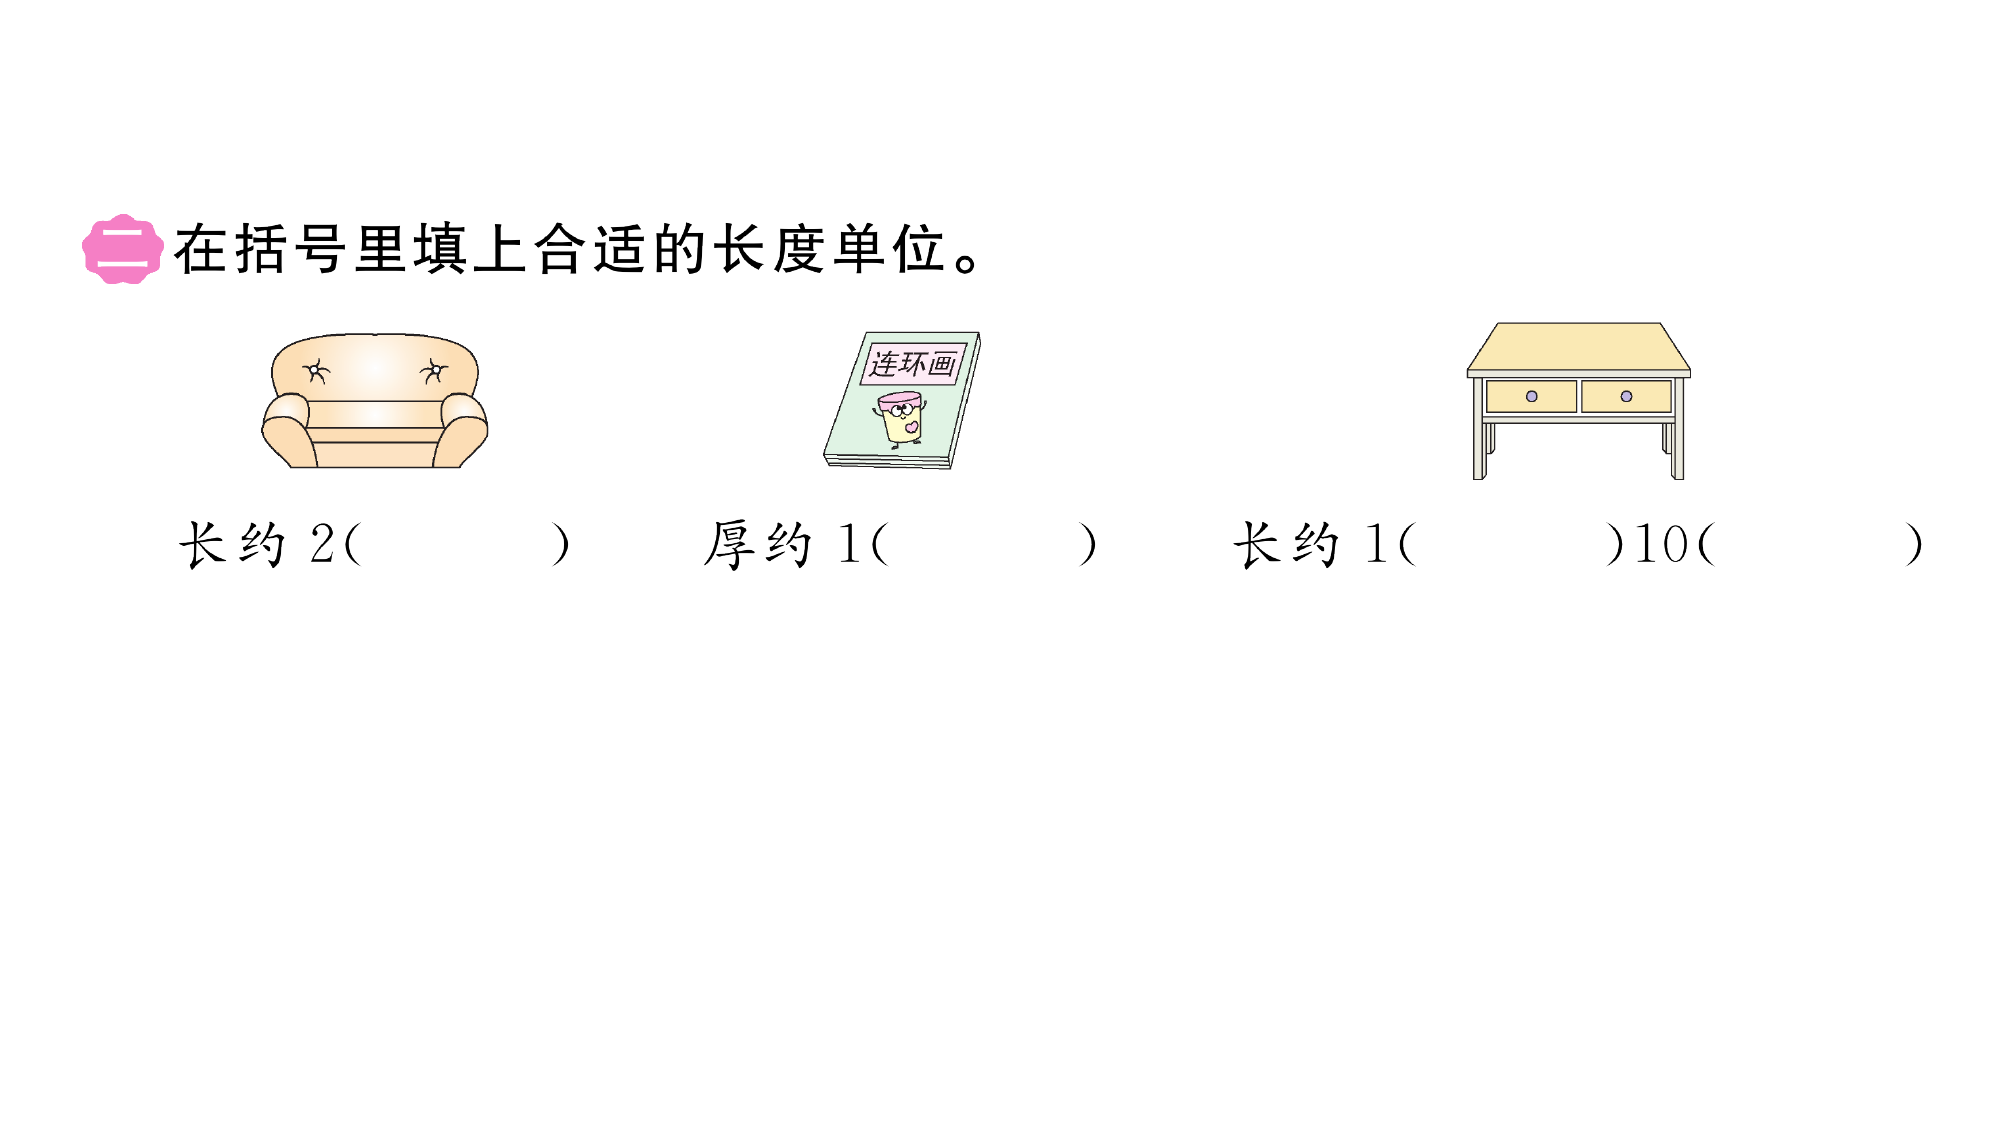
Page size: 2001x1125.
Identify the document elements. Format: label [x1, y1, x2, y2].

picture [78, 199, 1969, 587]
